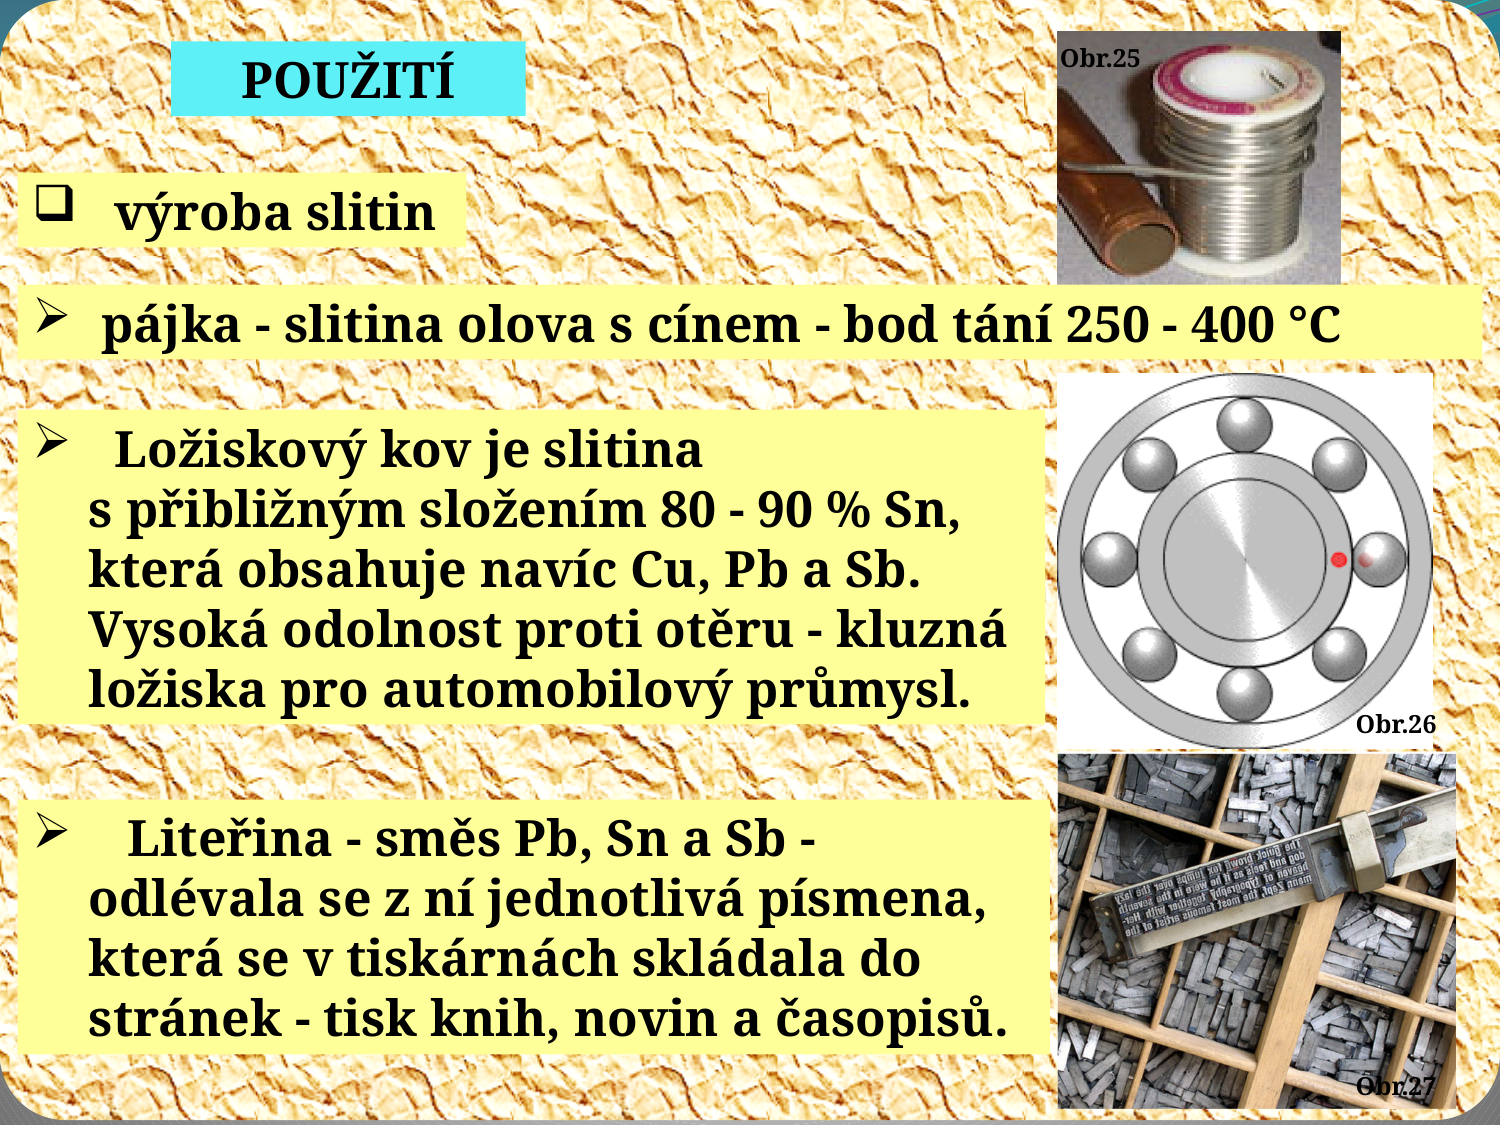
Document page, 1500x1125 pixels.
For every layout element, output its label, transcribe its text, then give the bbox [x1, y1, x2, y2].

text_box pájka - slitina olova s cínem - bod tání 250 - 400 °C [17, 284, 1483, 360]
text_box Liteřina - směs Pb, Sn a Sb - odlévala se z ní jednotlivá písmena, která se v tiskárnách skládala do stránek - tisk knih, novin a časopisů. [17, 799, 1050, 1055]
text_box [1057, 373, 1483, 749]
text_box Ložiskový kov je slitina s přibližným složením 80 - 90 % Sn, která obsahuje navíc Cu, Pb a Sb. Vysoká odolnost proti otěru - kluzná ložiska pro automobilový průmysl. [17, 409, 1046, 725]
text_box [0, 0, 1500, 1123]
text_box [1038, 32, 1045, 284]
text_box Obr.29 NASA. HubbleSite - Picture Album: Jet in Carina [online]. [cit. 6.4.2013]. Dostupný na WWW: http://hubblesite.org/gallery/album/nebula/pr2009025e/large_web/ [1483, 375, 1489, 1099]
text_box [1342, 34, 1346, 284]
text_box Obr.29 NASA. HubbleSite - Picture Album: Jet in Carina [online]. [cit. 6.4.2013]. Dostupný na WWW: http://hubblesite.org/gallery/album/nebula/pr2009025e/large_web/ [1050, 374, 1461, 1120]
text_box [1057, 761, 1483, 1109]
text_box výroba slitin [17, 172, 467, 248]
text_box POUŽITÍ [171, 41, 526, 117]
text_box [1045, 31, 1342, 285]
